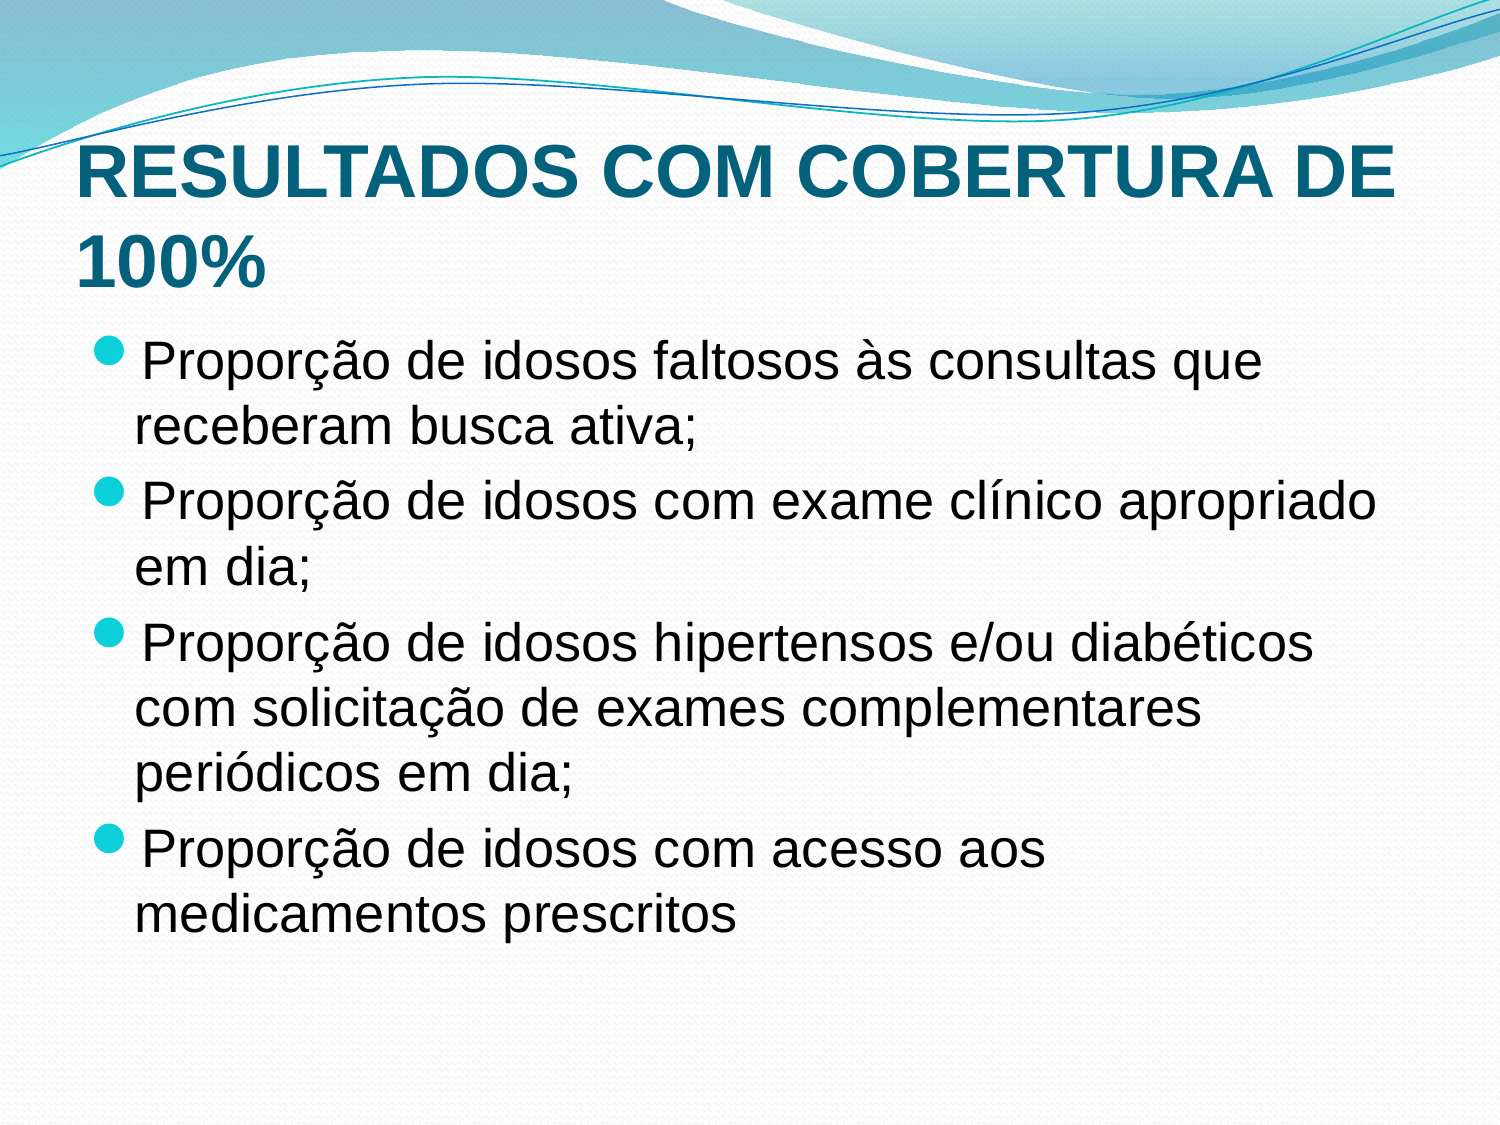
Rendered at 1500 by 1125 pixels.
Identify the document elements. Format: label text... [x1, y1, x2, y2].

title RESULTADOS COM COBERTURA DE 100% [75, 115, 1425, 303]
list Proporção de idosos faltosos às consultas que receberam busca ativa; Proporção de idosos com exame clínico apropriado em dia; Proporção de idosos hipertensos e/ou diabéticos com solicitação de exames complementares periódicos em dia; Proporção de idosos com acesso aos medicamentos prescritos [75, 317, 1425, 1038]
